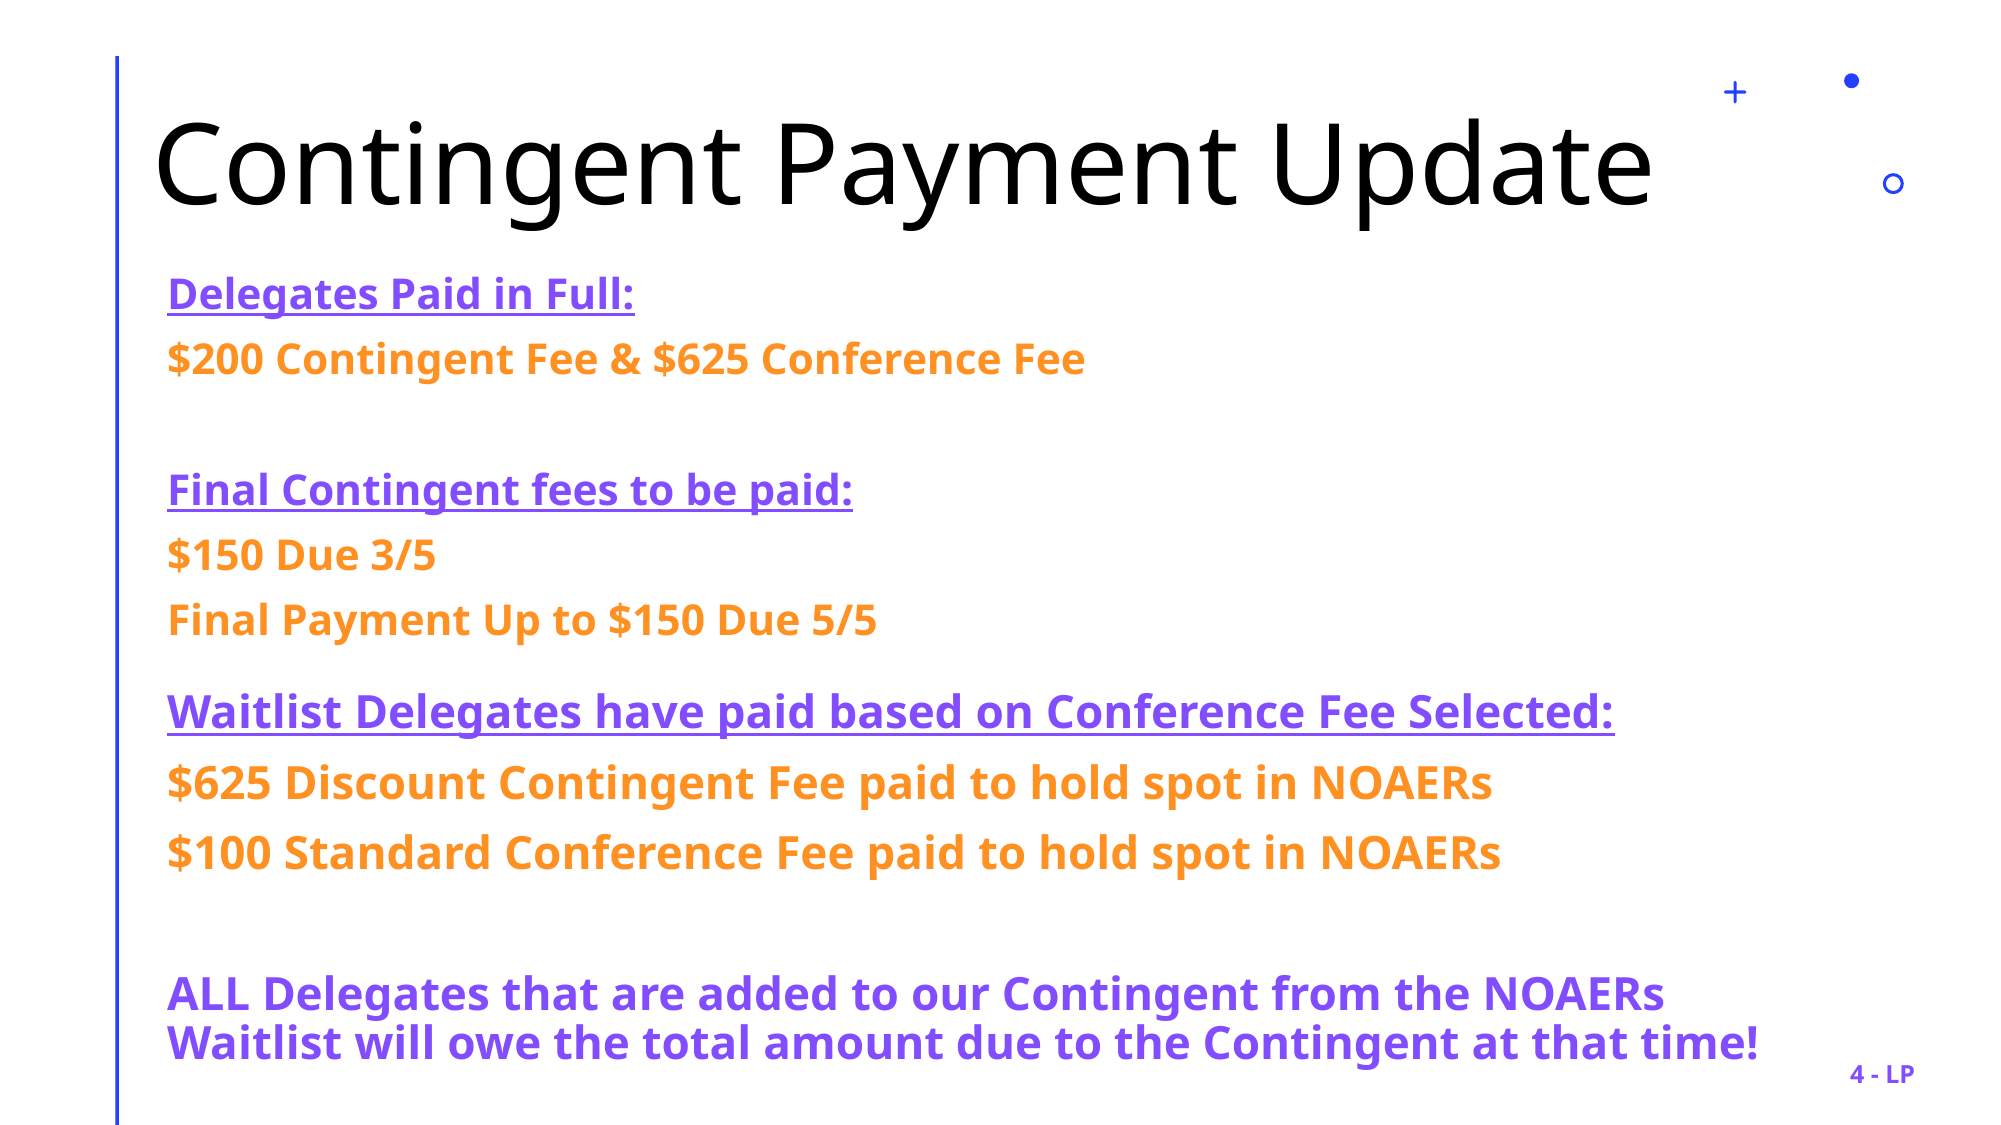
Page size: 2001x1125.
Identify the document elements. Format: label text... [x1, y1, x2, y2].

text_box Waitlist Delegates have paid based on Conference Fee Selected: $625 Discount Contingent Fee paid to hold spot in NOAERs $100 Standard Conference Fee paid to hold spot in NOAERs ALL Delegates that are added to our Contingent from the NOAERs Waitlist will owe the total amount due to the Contingent at that time! [152, 681, 1780, 1112]
text_box Delegates Paid in Full: $200 Contingent Fee & $625 Conference Fee Final Contingent fees to be paid: $150 Due 3/5 Final Payment Up to $150 Due 5/5 [152, 265, 1717, 655]
title Contingent Payment Update [137, 59, 1863, 278]
text_box 4 - LP [1780, 1051, 1931, 1112]
